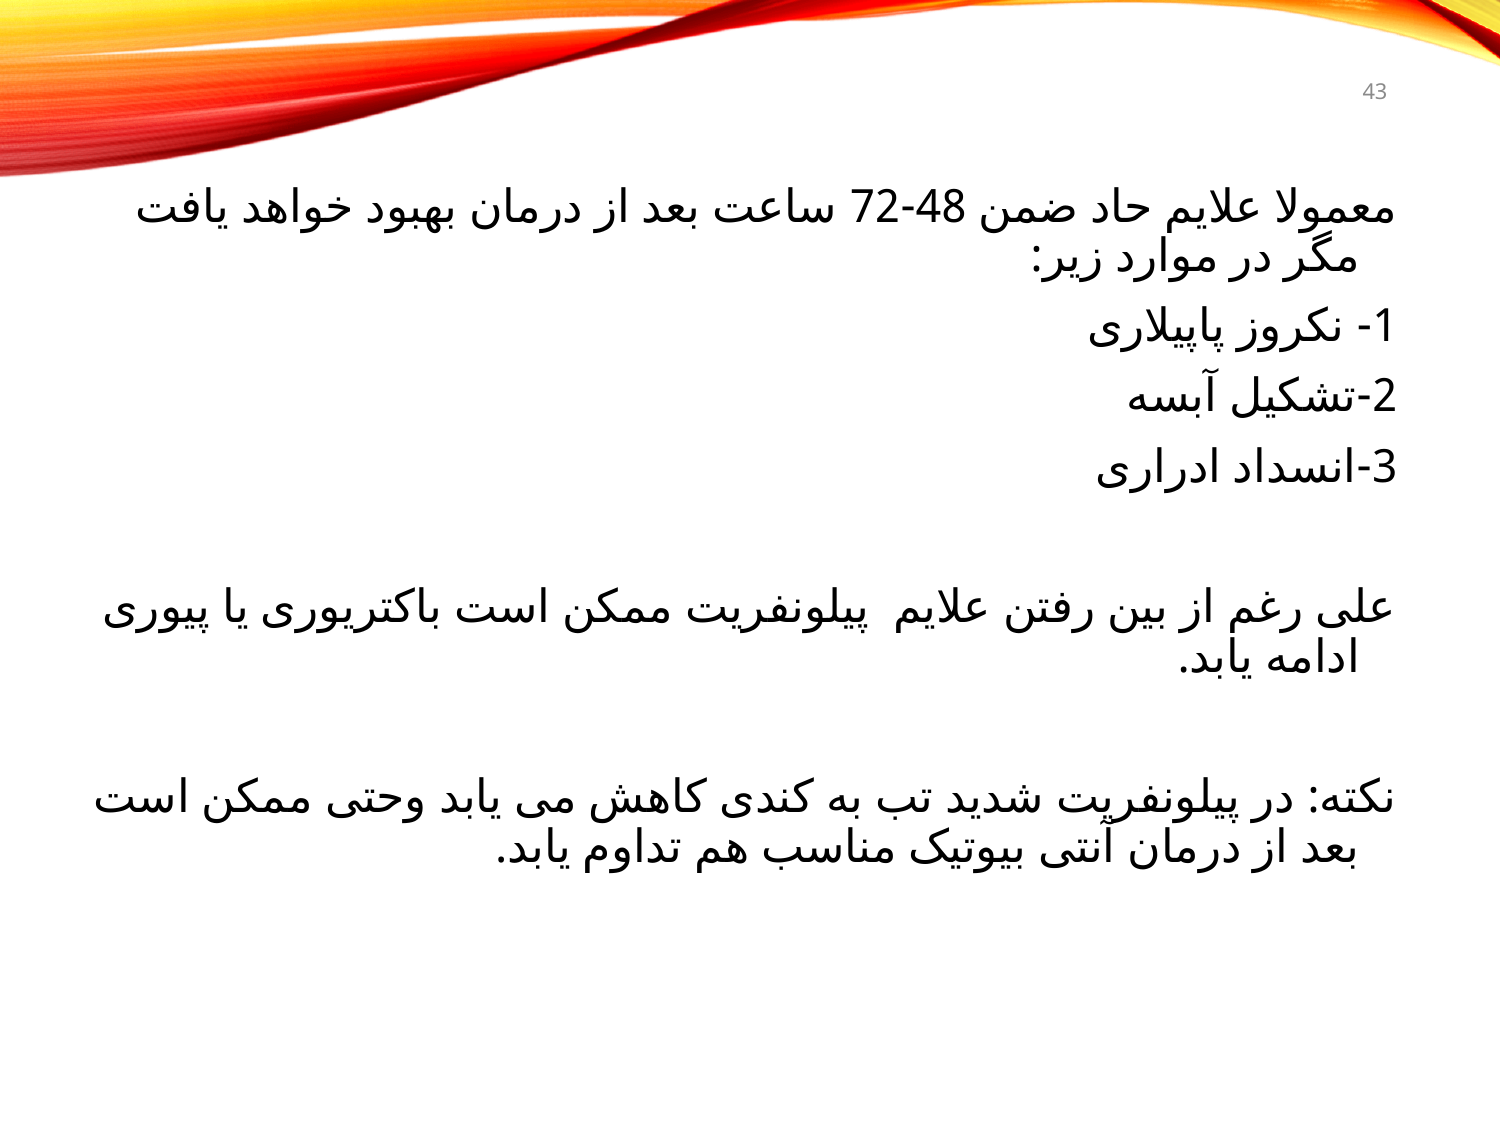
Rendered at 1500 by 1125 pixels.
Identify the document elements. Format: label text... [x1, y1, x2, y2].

picture [0, 0, 1500, 178]
list معمولا علایم حاد ضمن 48-72 ساعت بعد از درمان بهبود خواهد یافت مگر در موارد زیر: 1- نکروز پاپیلاری 2-تشکیل آبسه 3-انسداد ادراری علی رغم از بین رفتن علایم پیلونفریت ممکن است باکتریوری یا پیوری ادامه یابد. نکته: در پیلونفریت شدید تب به کندی کاهش می یابد وحتی ممکن است بعد از درمان آنتی بیوتیک مناسب هم تداوم یابد. [62, 174, 1413, 885]
slide_number 43 [1078, 62, 1403, 123]
